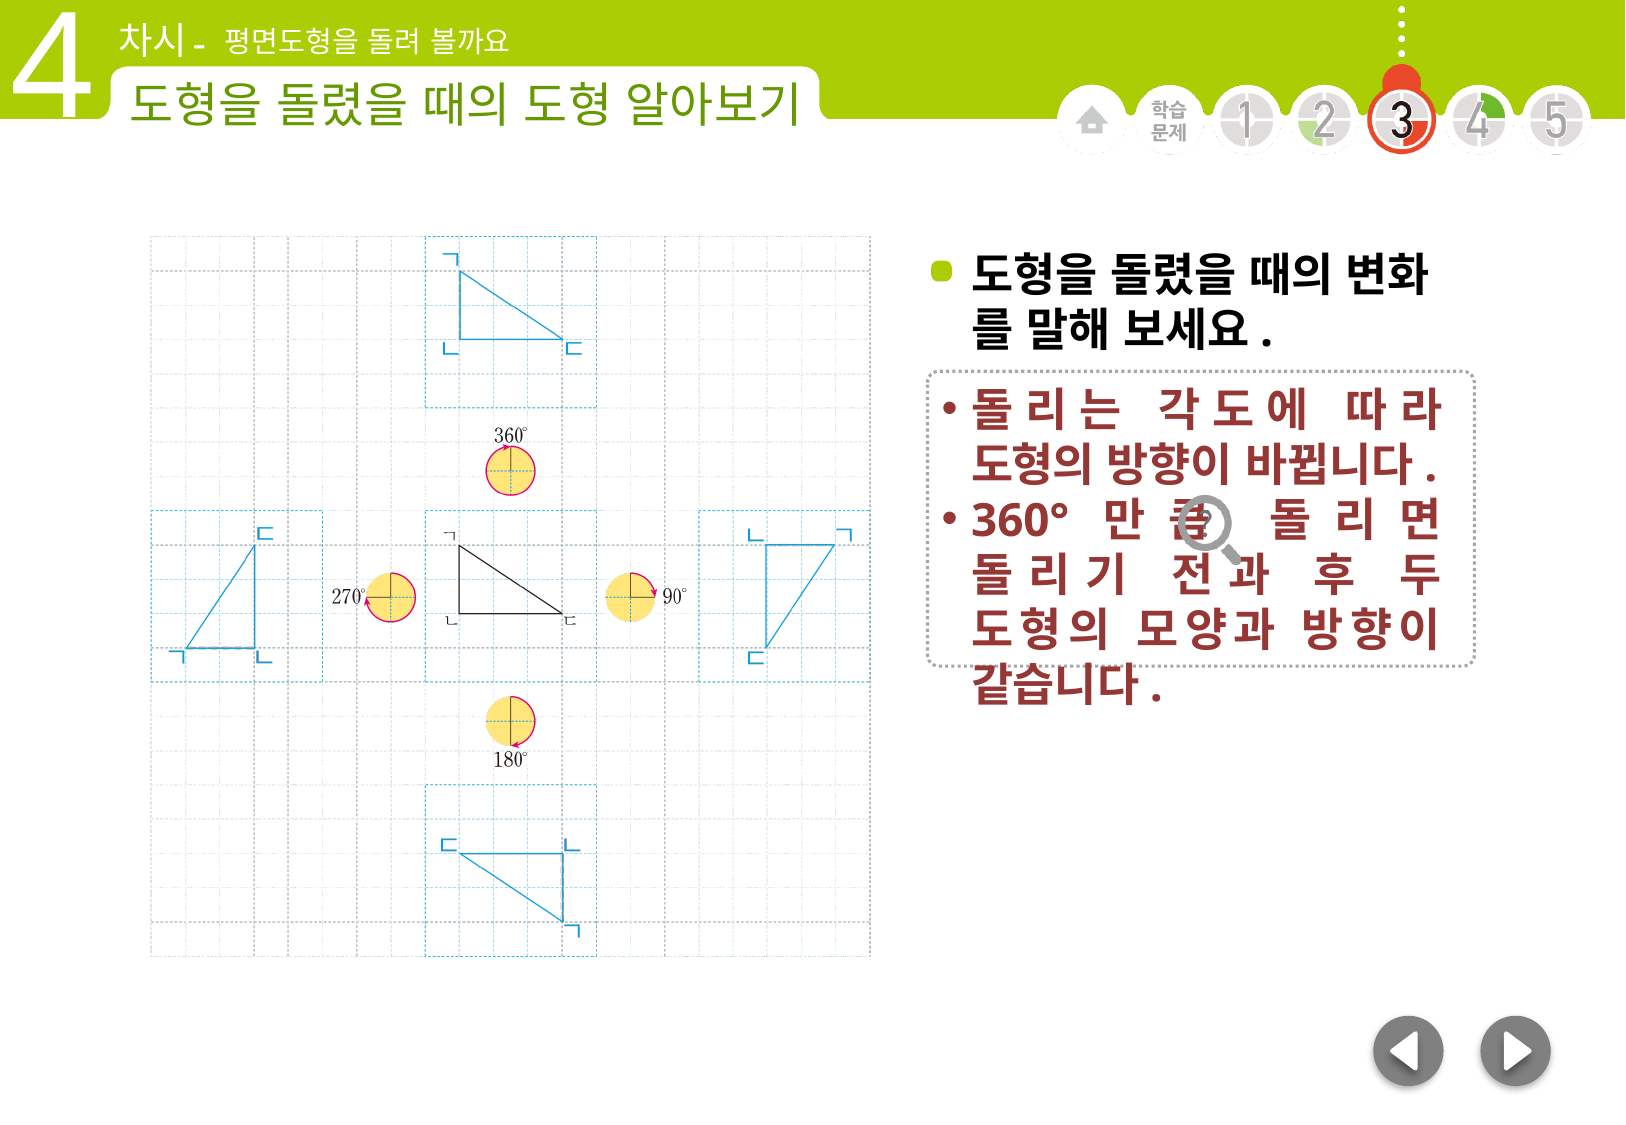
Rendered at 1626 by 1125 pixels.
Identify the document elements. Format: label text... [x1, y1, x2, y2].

picture [1056, 4, 1591, 155]
text_box 돌리는 각도에 따라 도형의 방향이 바뀝니다. 360°만큼 돌리면 돌리기 전과 후 두 도형의 모양과 방향이 같습니다. [926, 373, 1457, 718]
picture [1178, 495, 1241, 565]
text_box 도형을 돌렸을 때의 도형 알아보기 [109, 67, 825, 140]
text_box [1457, 373, 1477, 669]
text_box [1373, 1015, 1444, 1087]
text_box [927, 237, 1503, 365]
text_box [1480, 1015, 1551, 1087]
picture [137, 219, 889, 973]
